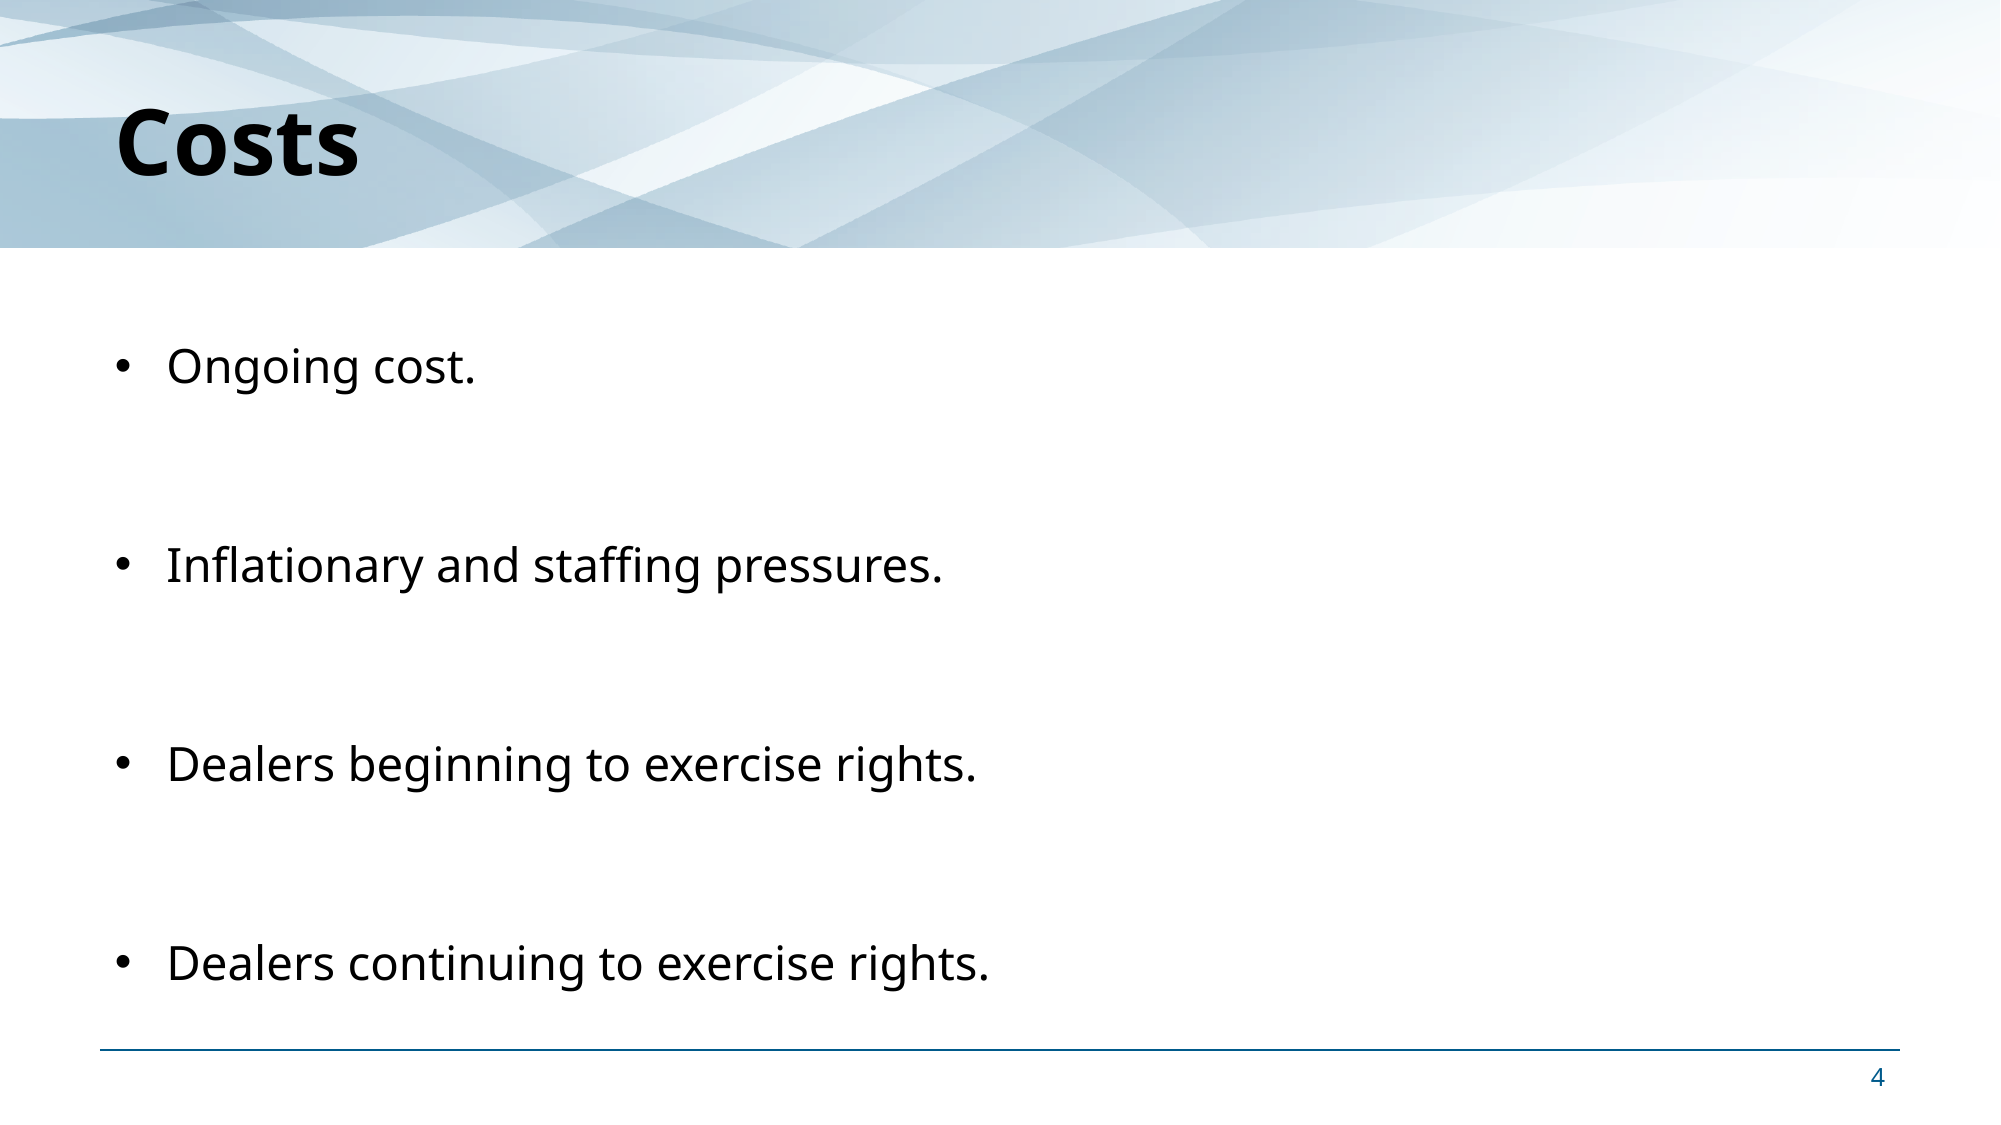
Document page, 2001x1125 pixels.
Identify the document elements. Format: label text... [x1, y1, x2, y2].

title Costs [99, 45, 1900, 233]
picture [0, 0, 2000, 248]
list Ongoing cost. Inflationary and staffing pressures. Dealers beginning to exercise rights. Dealers continuing to exercise rights. [99, 262, 1900, 1005]
slide_number 4 [1433, 1042, 1900, 1103]
